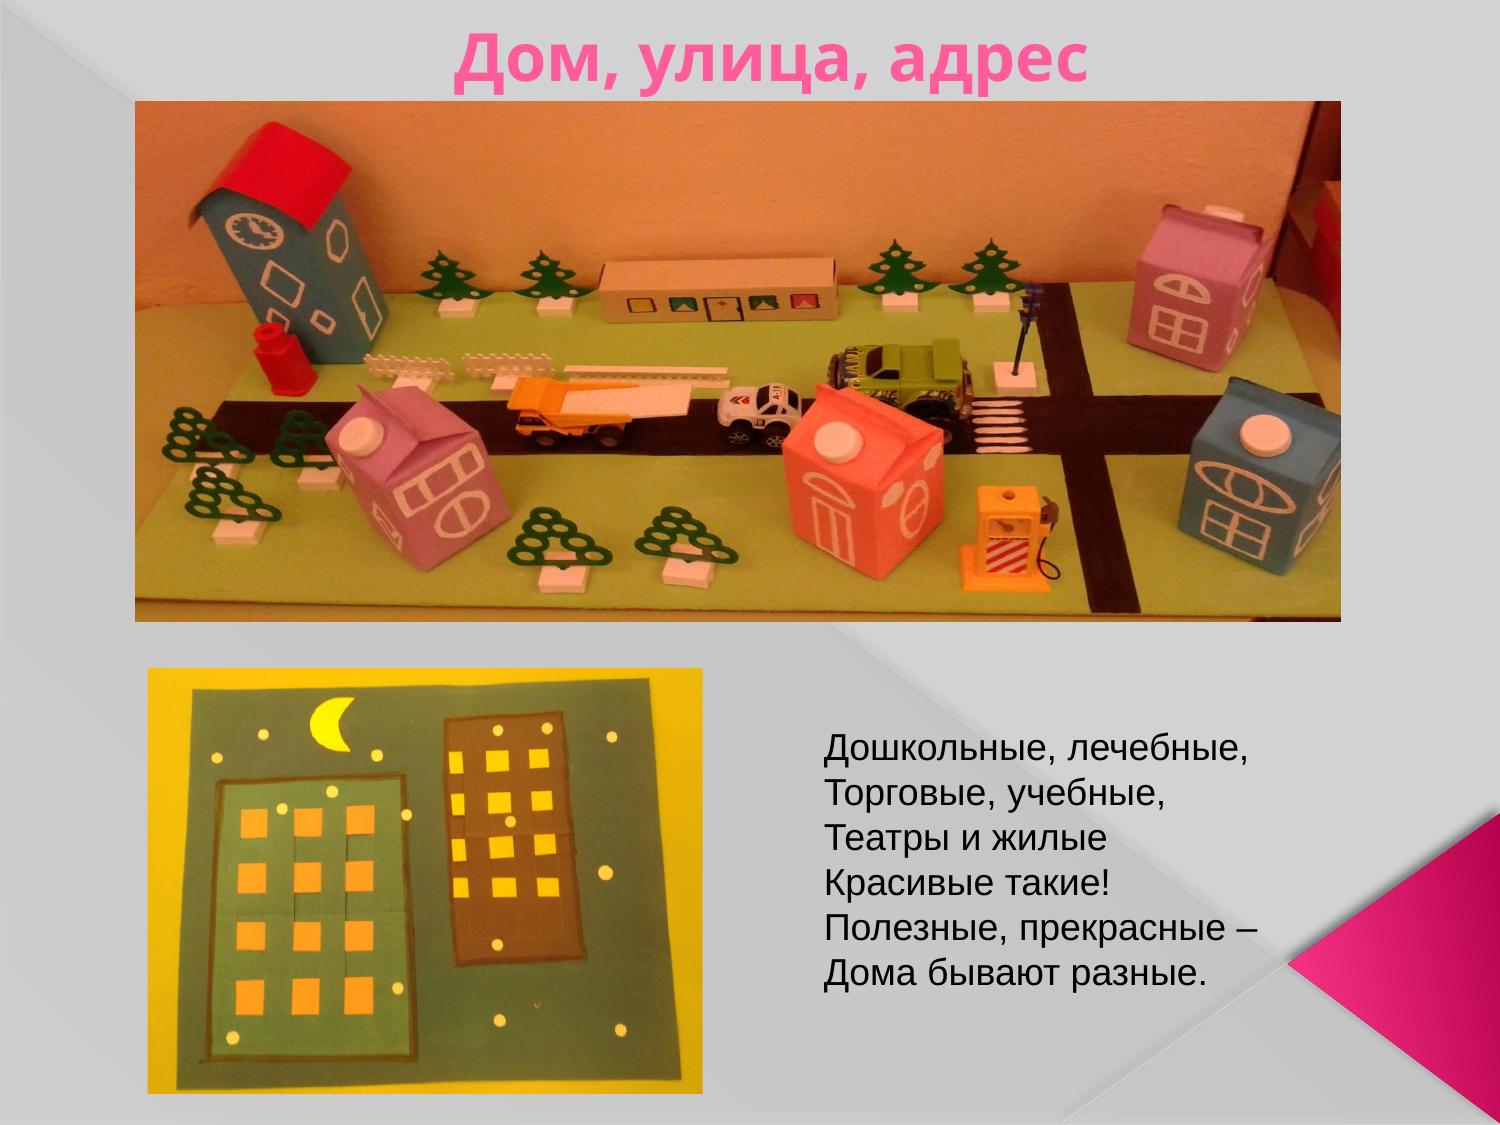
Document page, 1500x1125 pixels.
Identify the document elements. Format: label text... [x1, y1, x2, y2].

title Дом, улица, адрес [88, 0, 1105, 102]
picture [147, 668, 703, 1095]
text_box Дошкольные, лечебные, Торговые, учебные, Театры и жилые Красивые такие! Полезные, прекрасные – Дома бывают разные. [809, 715, 1282, 1001]
picture [135, 101, 1341, 622]
